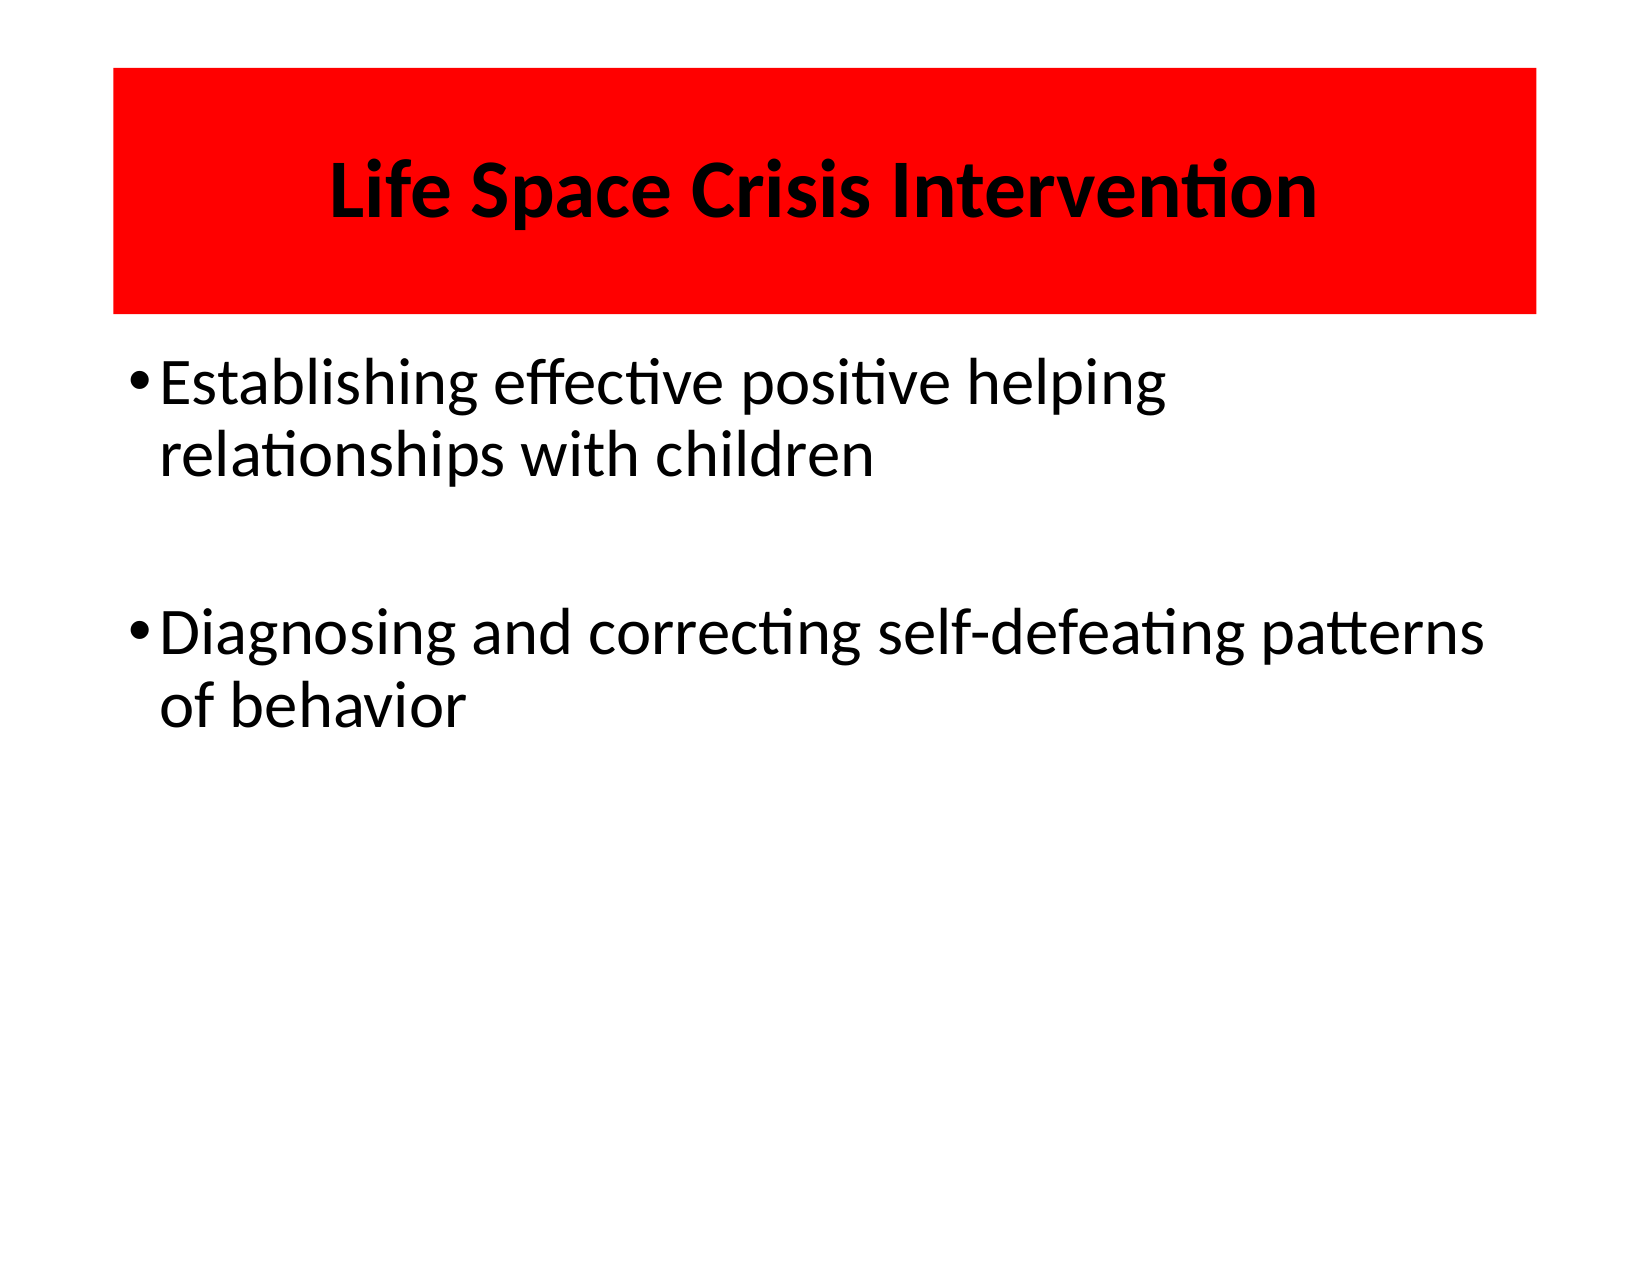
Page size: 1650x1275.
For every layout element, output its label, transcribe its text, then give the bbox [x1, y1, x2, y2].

list Establishing effective positive helping relationships with children Diagnosing and correcting self-defeating patterns of behavior [113, 339, 1537, 1149]
title Life Space Crisis Intervention [113, 67, 1537, 315]
